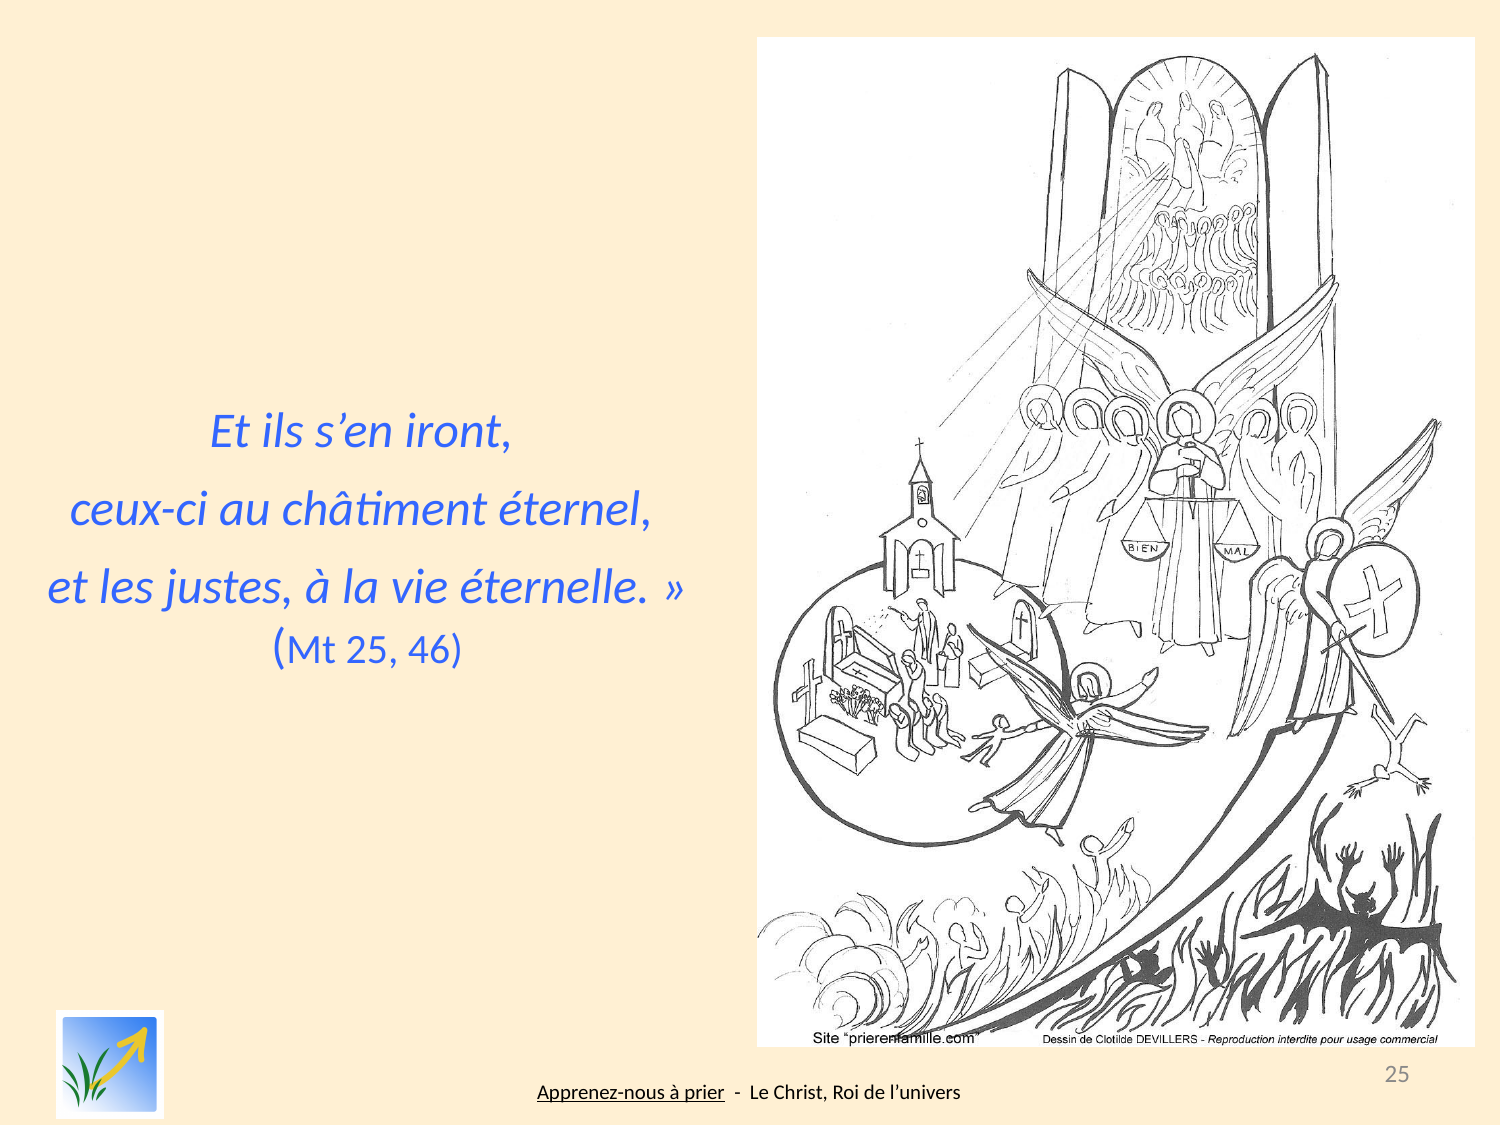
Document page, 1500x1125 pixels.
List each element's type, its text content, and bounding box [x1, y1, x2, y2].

picture [56, 1010, 165, 1119]
slide_number 25 [1074, 1057, 1425, 1103]
text_box Et ils s’en iront, ceux-ci au châtiment éternel, et les justes, à la vie éternelle. » (Mt 25, 46) [29, 372, 705, 742]
text_box Apprenez-nous à prier - Le Christ, Roi de l’univers [522, 1071, 976, 1111]
picture [757, 37, 1475, 1048]
